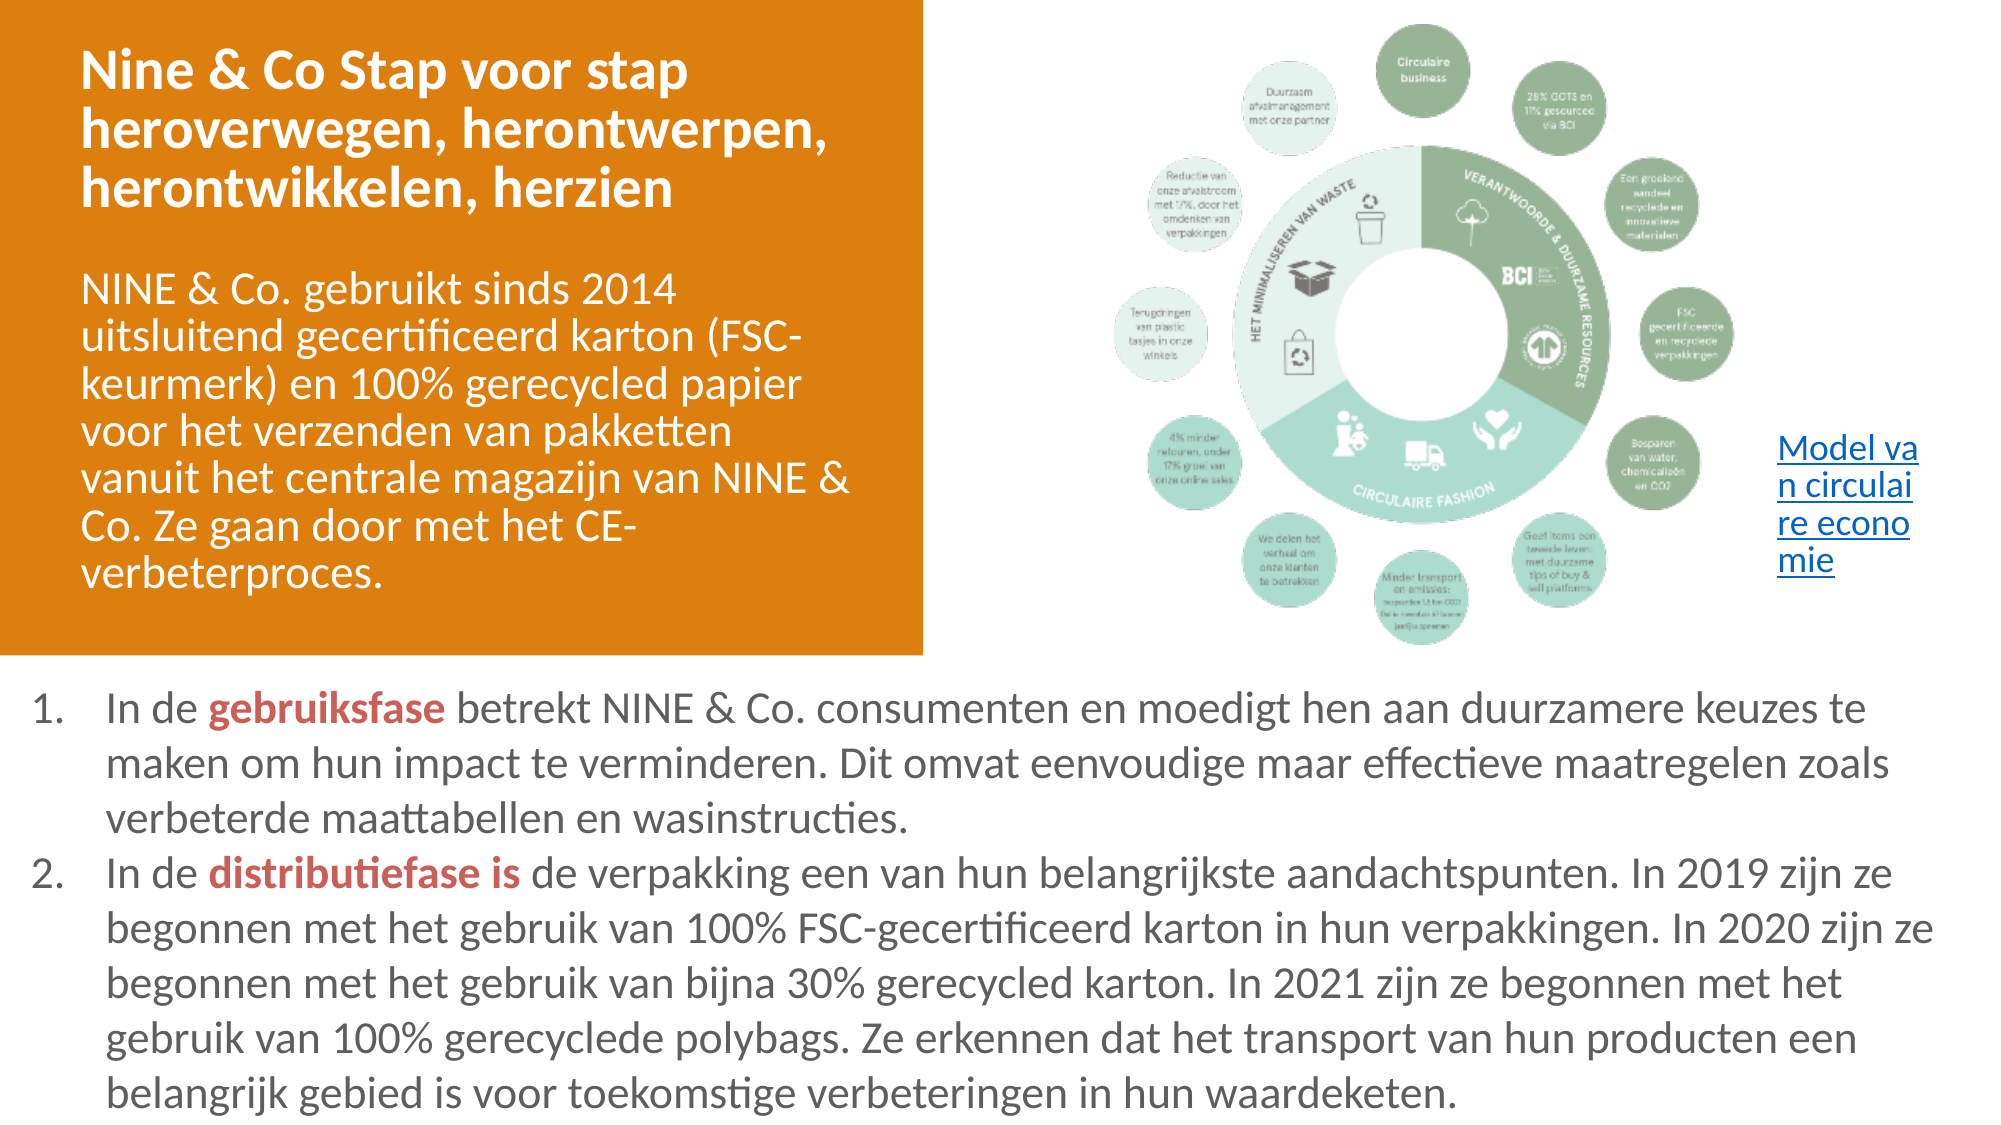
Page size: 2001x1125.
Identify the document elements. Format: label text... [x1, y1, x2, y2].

text_box Model van circulaire economie [1762, 415, 1935, 476]
picture [1114, 24, 1740, 645]
list In de gebruiksfase betrekt NINE & Co. consumenten en moedigt hen aan duurzamere keuzes te maken om hun impact te verminderen. Dit omvat eenvoudige maar effectieve maatregelen zoals verbeterde maattabellen en wasinstructies. In de distributiefase is de verpakking een van hun belangrijkste aandachtspunten. In 2019 zijn ze begonnen met het gebruik van 100% FSC-gecertificeerd karton in hun verpakkingen. In 2020 zijn ze begonnen met het gebruik van bijna 30% gerecycled karton. In 2021 zijn ze begonnen met het gebruik van 100% gerecyclede polybags. Ze erkennen dat het transport van hun producten een belangrijk gebied is voor toekomstige verbeteringen in hun waardeketen. [15, 670, 2000, 944]
list Nine & Co Stap voor stap heroverwegen, herontwerpen, herontwikkelen, herzien NINE & Co. gebruikt sinds 2014 uitsluitend gecertificeerd karton (FSC-keurmerk) en 100% gerecycled papier voor het verzenden van pakketten vanuit het centrale magazijn van NINE & Co. Ze gaan door met het CE-verbeterproces. [65, 37, 871, 645]
